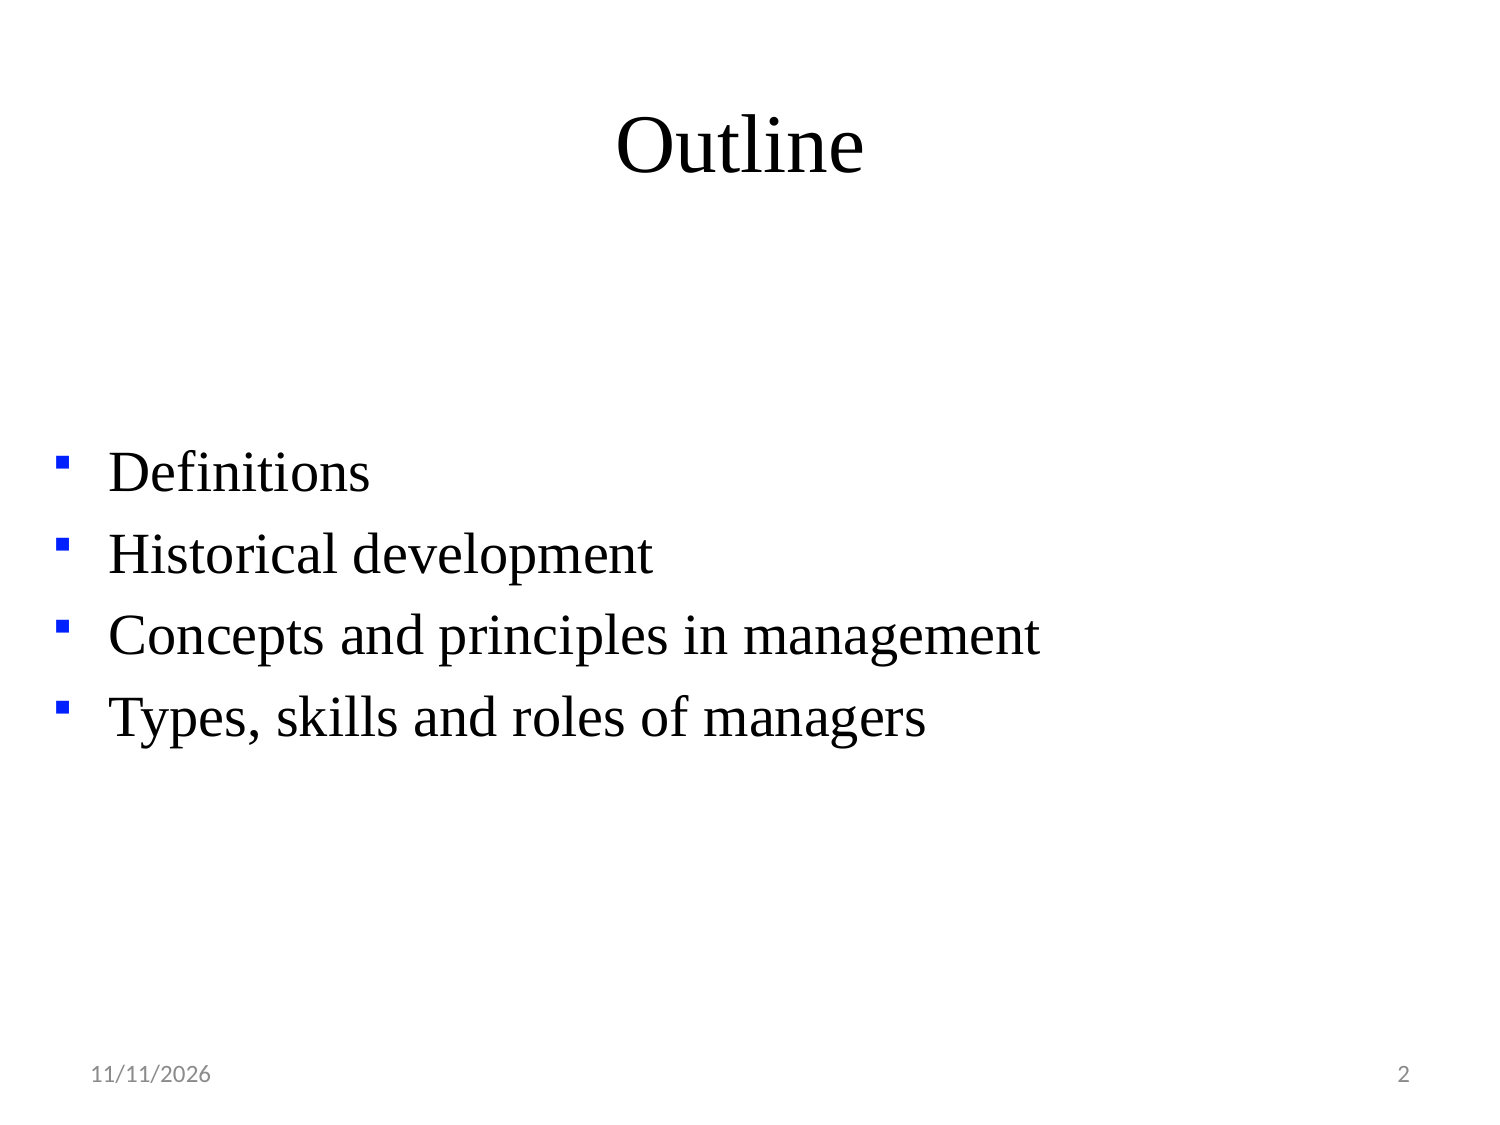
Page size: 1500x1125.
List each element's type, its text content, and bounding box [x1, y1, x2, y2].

slide_number 2 [1074, 1042, 1425, 1103]
list Definitions Historical development Concepts and principles in management Types, skills and roles of managers [37, 262, 1425, 1005]
slide_number 19-Feb-20 [75, 1042, 425, 1103]
title Outline [75, 45, 1425, 233]
